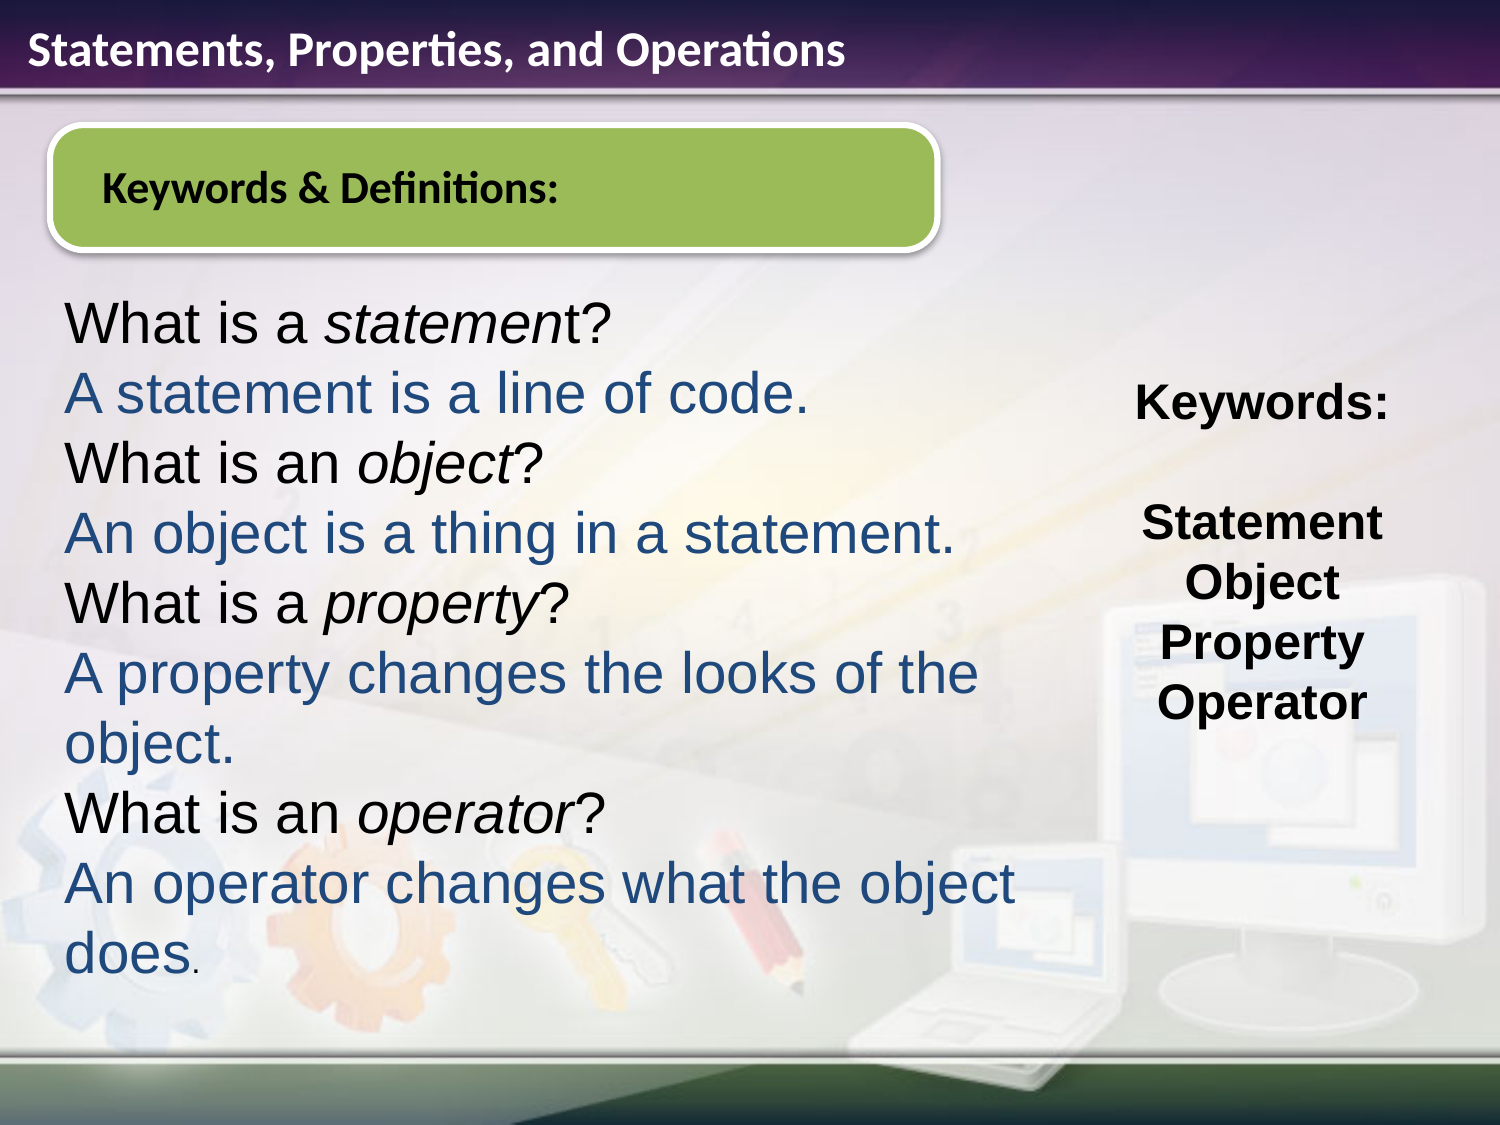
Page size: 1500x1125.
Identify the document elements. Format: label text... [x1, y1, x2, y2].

text_box Keywords: Statement Object Property Operator [1074, 361, 1450, 737]
text_box What is a statement? A statement is a line of code. What is an object? An object is a thing in a statement. What is a property? A property changes the looks of the object. What is an operator? An operator changes what the object does. [49, 278, 1038, 993]
text_box Statements, Properties, and Operations [12, 0, 1363, 93]
text_box Keywords & Definitions: [87, 149, 913, 220]
text_box [46, 121, 941, 254]
picture [0, 0, 1500, 1125]
